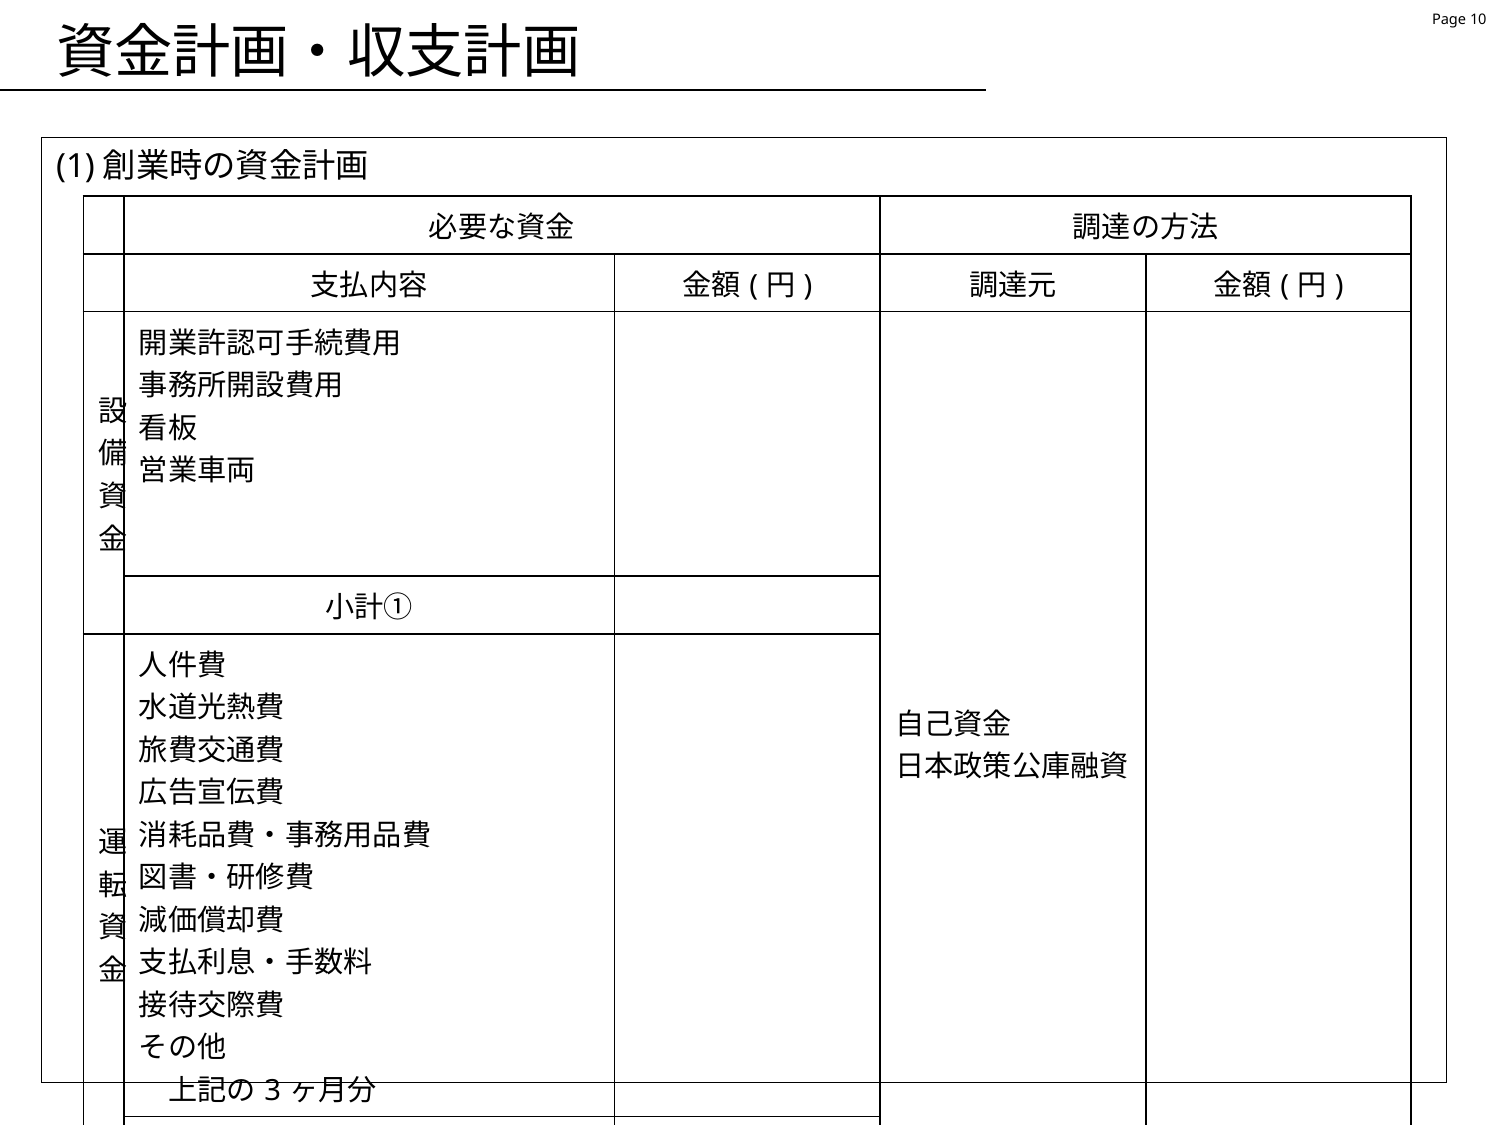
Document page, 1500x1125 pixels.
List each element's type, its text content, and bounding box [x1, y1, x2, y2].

table_cell 小計② [125, 1117, 614, 1125]
title 資金計画・収支計画 [41, 19, 1425, 79]
table_cell [84, 255, 123, 311]
table_cell 小計① [125, 577, 614, 633]
table_cell 設備資金 [84, 312, 123, 633]
table_header [84, 197, 123, 253]
table_cell [615, 312, 879, 575]
table_cell 金額(円) [615, 255, 879, 311]
table_cell 支払内容 [125, 255, 614, 311]
table_cell [1147, 312, 1410, 1125]
table_cell 運転資金 [84, 635, 123, 1125]
table_cell 開業許認可手続費用 事務所開設費用 看板 営業車両 [125, 312, 614, 575]
table_cell [615, 1117, 879, 1125]
table_cell [615, 635, 879, 1116]
table_header 必要な資金 [125, 197, 879, 253]
table_header 調達の方法 [881, 197, 1410, 253]
table_cell 金額(円) [1147, 255, 1410, 311]
table_cell 自己資金 日本政策公庫融資 [881, 312, 1145, 1125]
table_cell 人件費 水道光熱費 旅費交通費 広告宣伝費 消耗品費・事務用品費 図書・研修費 減価償却費 支払利息・手数料 接待交際費 その他 上記の3ヶ月分 [125, 635, 614, 1116]
table_cell [615, 577, 879, 633]
text_box (1)創業時の資金計画 [41, 137, 1447, 1083]
table_cell 調達元 [881, 255, 1145, 311]
